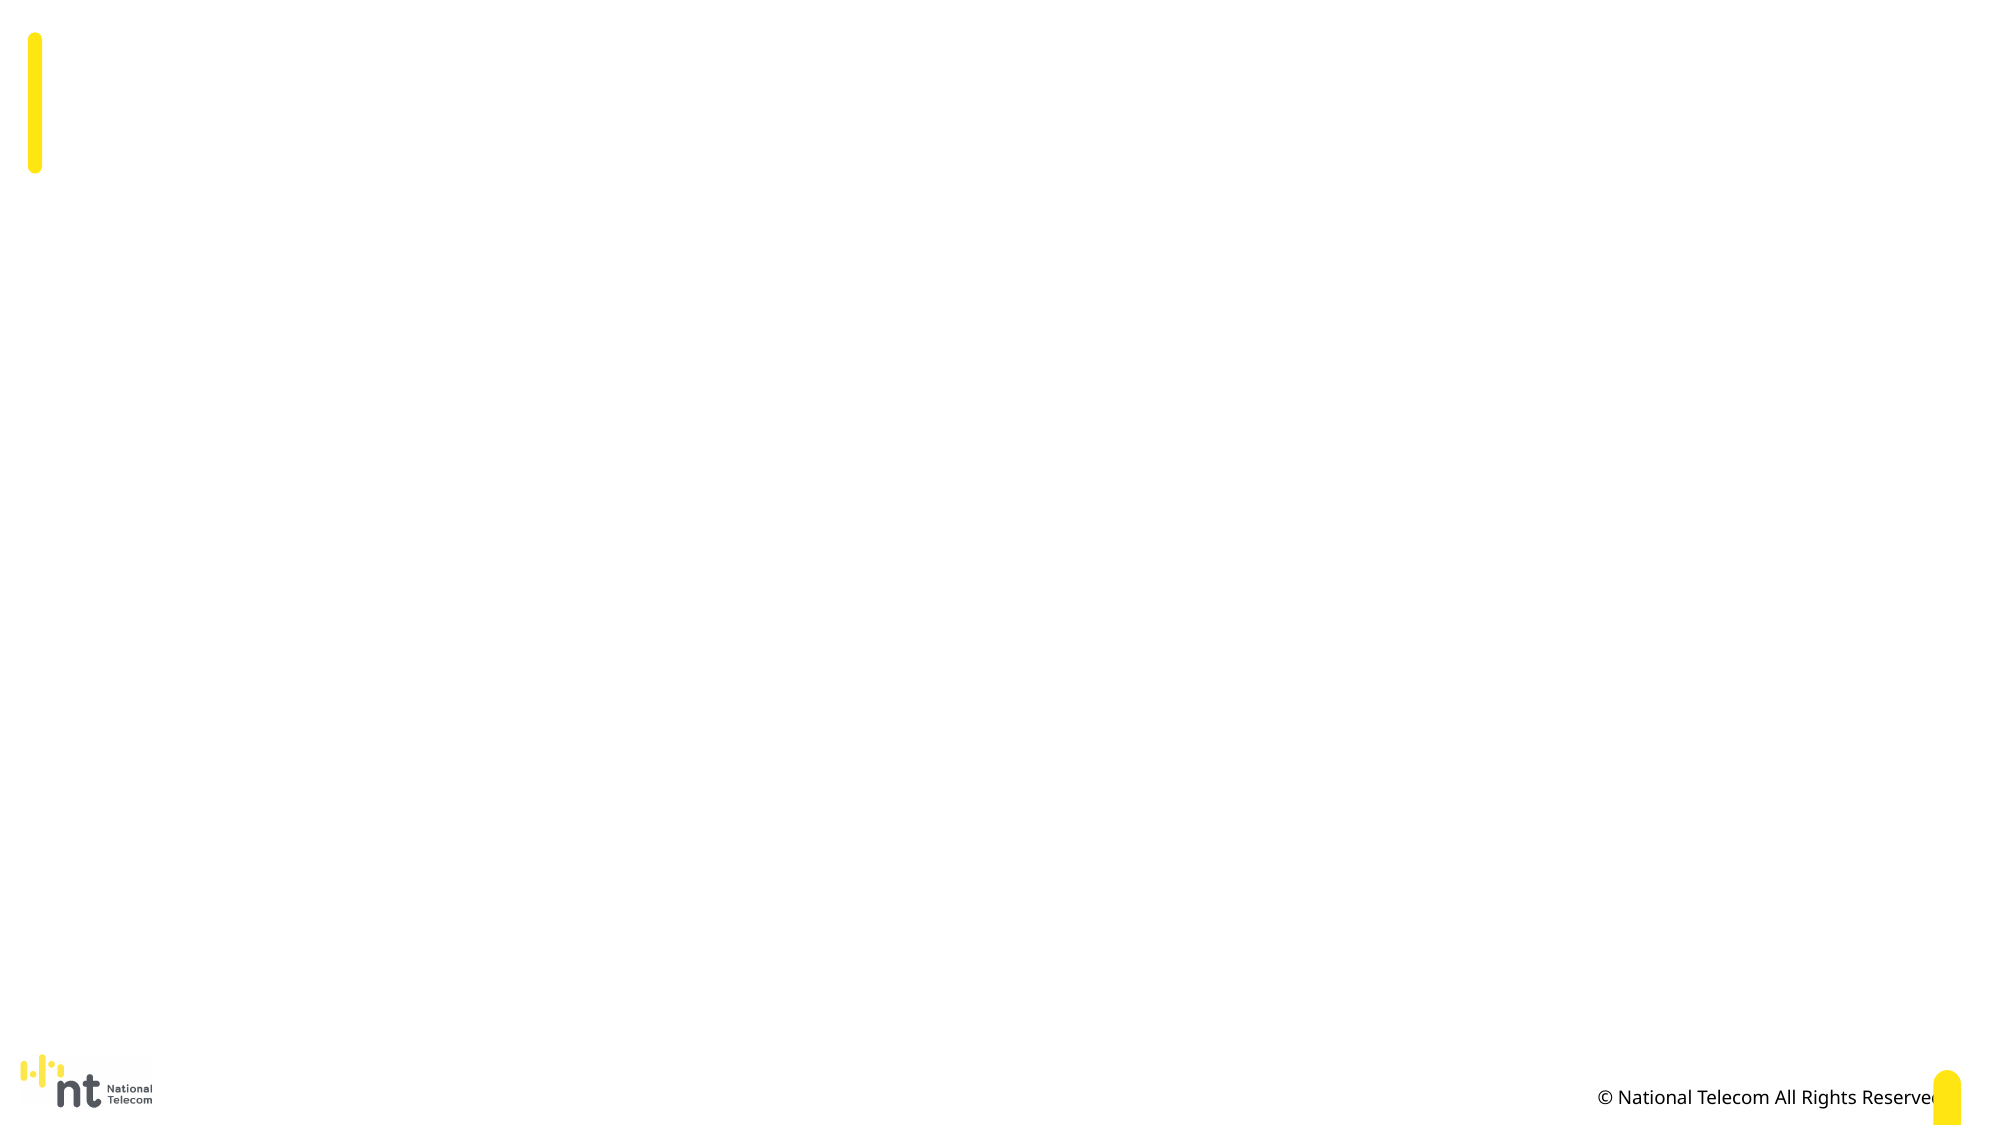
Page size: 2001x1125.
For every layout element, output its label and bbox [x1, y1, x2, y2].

picture [19, 1053, 154, 1109]
